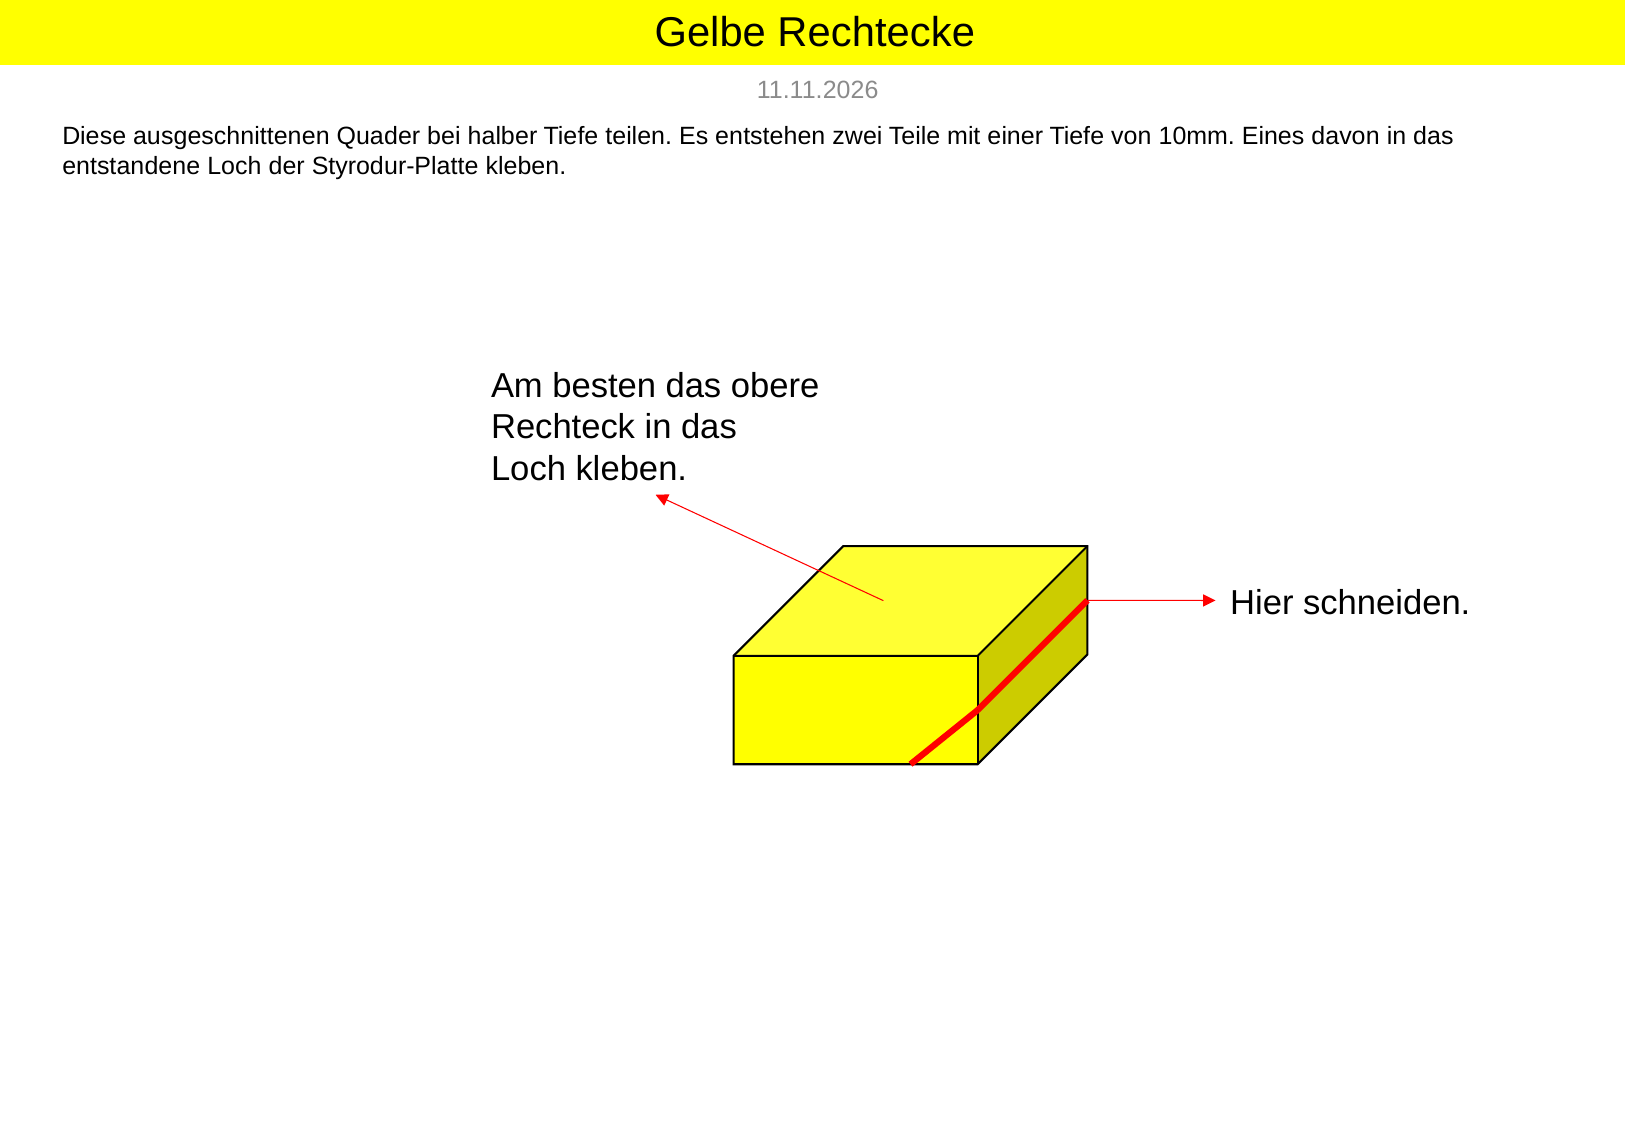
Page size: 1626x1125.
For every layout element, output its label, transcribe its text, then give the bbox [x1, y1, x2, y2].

text_box [884, 545, 1089, 600]
text_box Am besten das obere Rechteck in das Loch kleben. [476, 355, 835, 495]
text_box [655, 496, 884, 601]
text_box [732, 601, 977, 766]
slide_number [720, 64, 916, 111]
text_box [915, 711, 1033, 766]
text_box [977, 600, 1088, 711]
list Diese ausgeschnittenen Quader bei halber Tiefe teilen. Es entstehen zwei Teile mit einer Tiefe von 10mm. Eines davon in das entstandene Loch der Styrodur-Platte kleben. [46, 111, 1584, 231]
title Gelbe Rechtecke [0, 0, 1625, 65]
text_box Hier schneiden. [1215, 572, 1495, 629]
